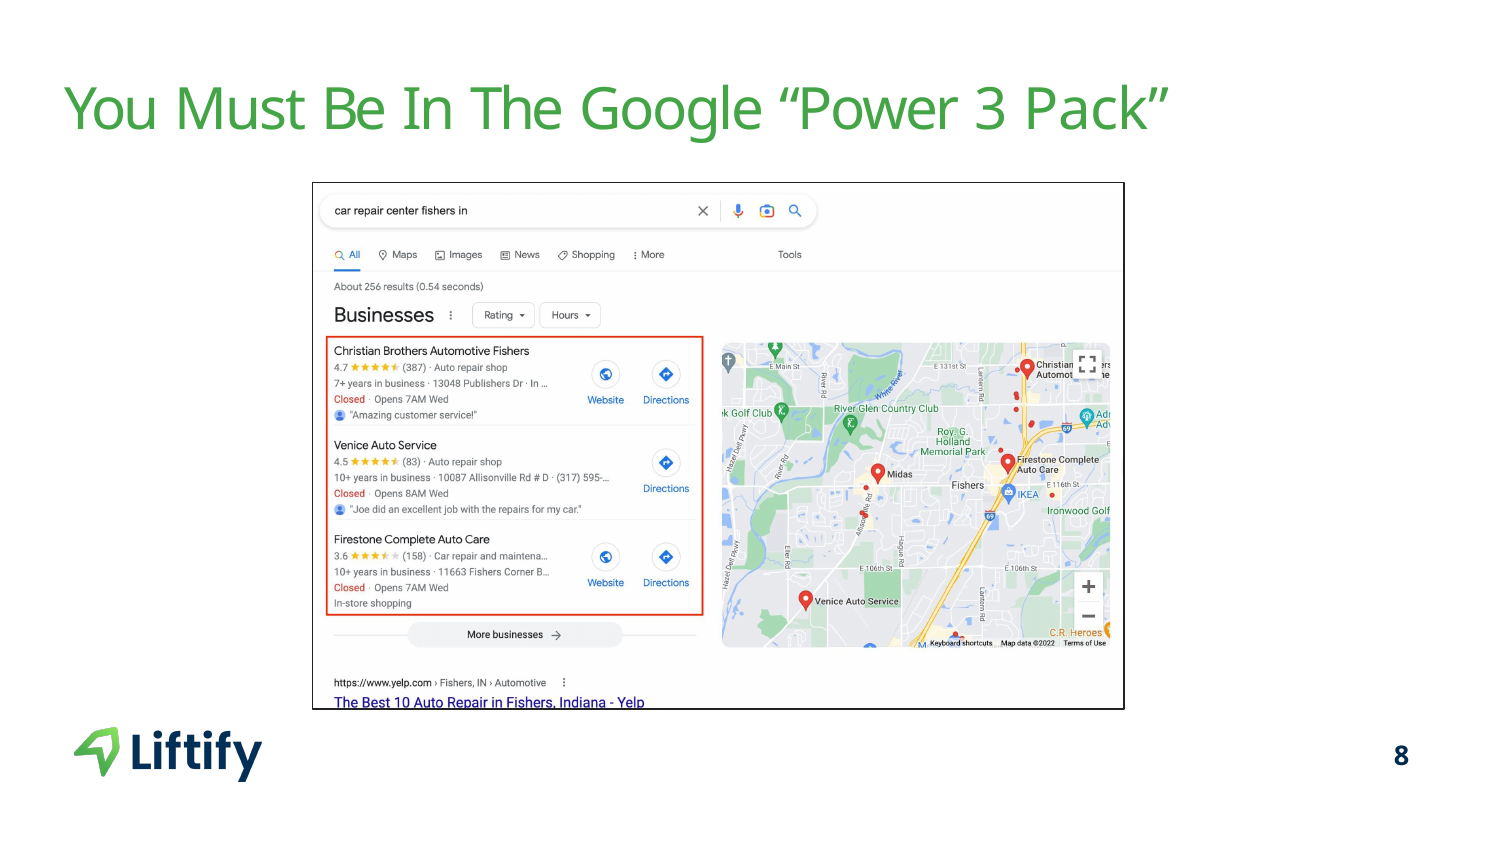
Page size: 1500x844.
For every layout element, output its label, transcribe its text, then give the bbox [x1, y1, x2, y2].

picture [74, 727, 262, 782]
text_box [311, 181, 1125, 711]
title You Must Be In The Google “Power 3 Pack” [62, 69, 1314, 213]
slide_number 10 [1384, 735, 1436, 844]
